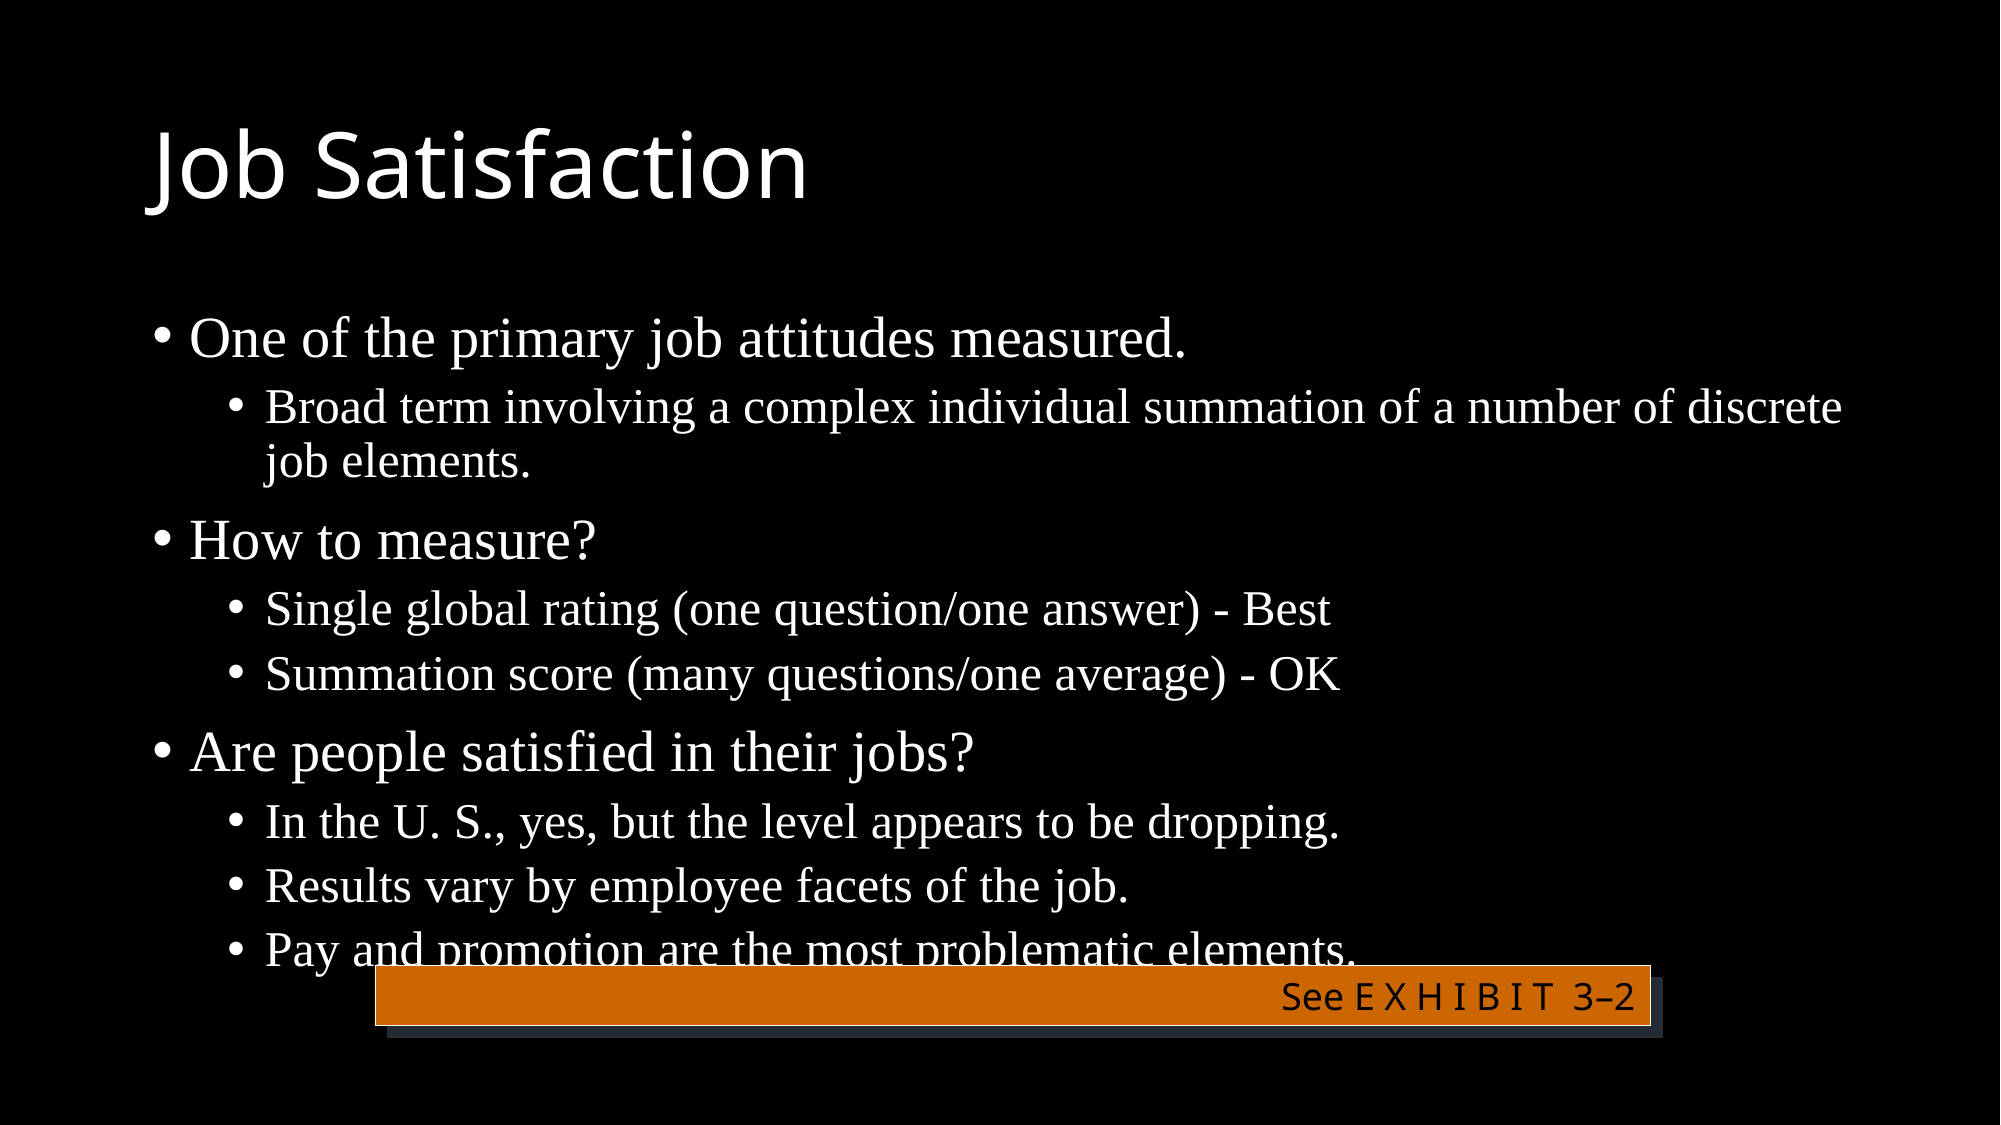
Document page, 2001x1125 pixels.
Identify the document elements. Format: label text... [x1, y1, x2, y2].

title Job Satisfaction [137, 59, 1863, 278]
text_box See E X H I B I T 3–2 [374, 965, 1650, 1025]
list One of the primary job attitudes measured. Broad term involving a complex individual summation of a number of discrete job elements. How to measure? Single global rating (one question/one answer) - Best Summation score (many questions/one average) - OK Are people satisfied in their jobs? In the U. S., yes, but the level appears to be dropping. Results vary by employee facets of the job. Pay and promotion are the most problematic elements. [137, 299, 1863, 1014]
